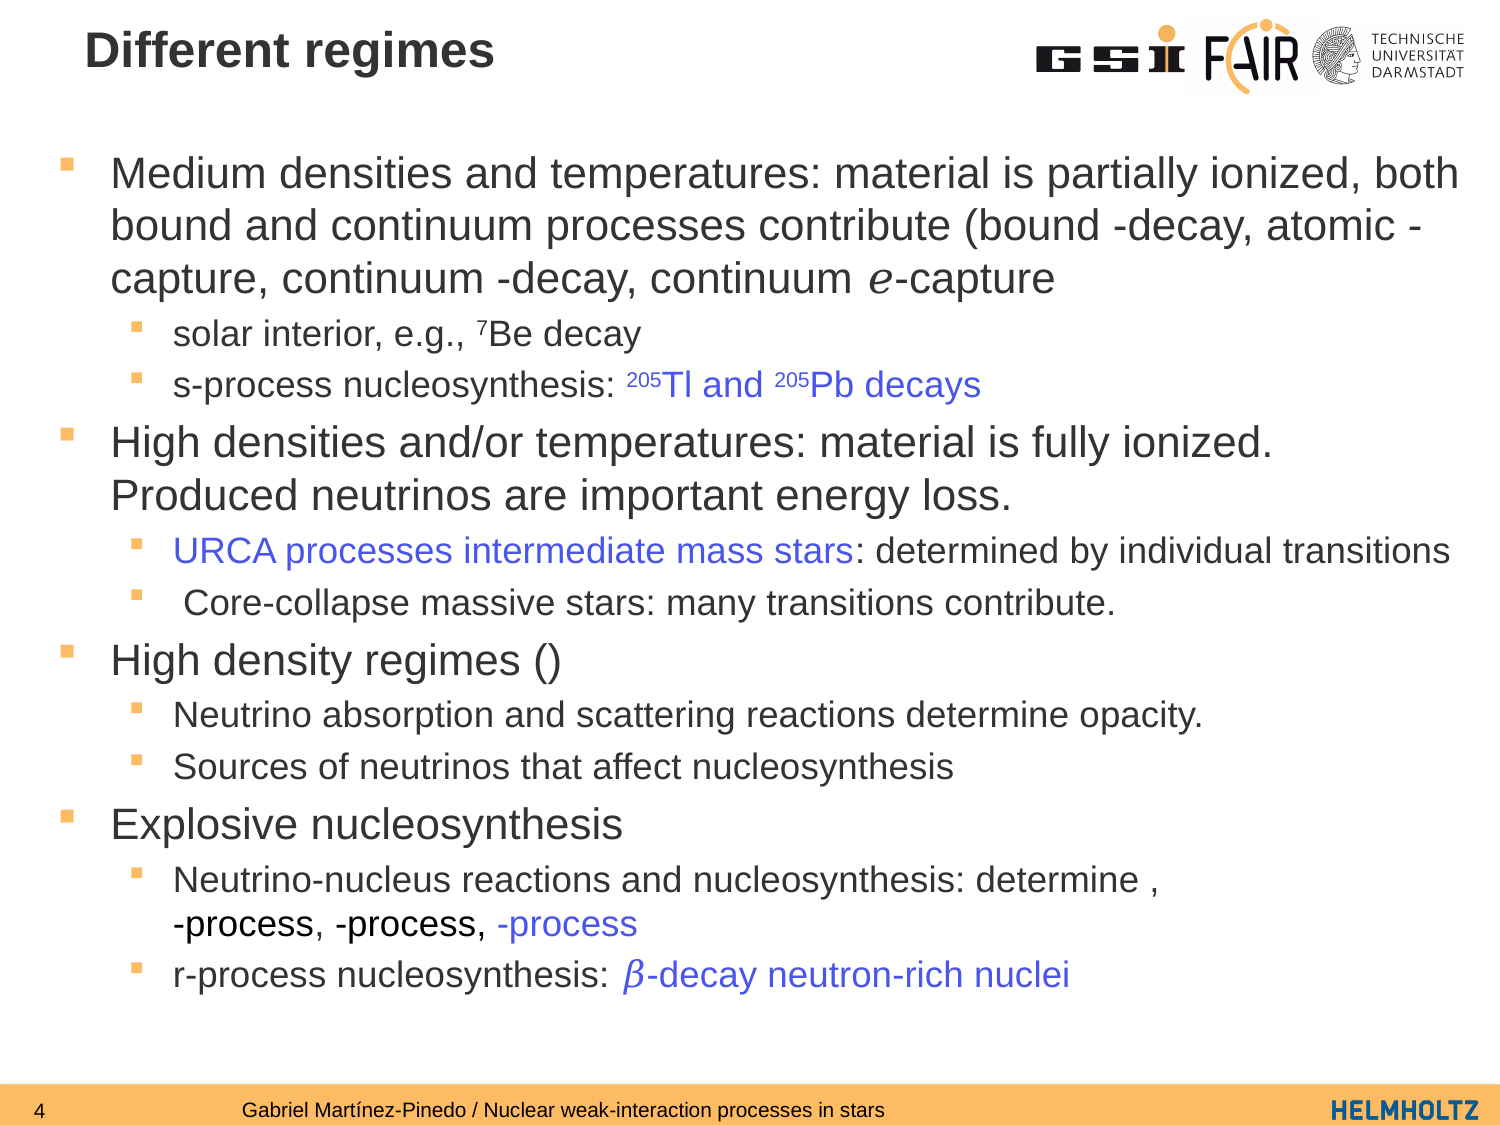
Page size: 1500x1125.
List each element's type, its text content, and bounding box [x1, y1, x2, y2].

footer Gabriel Martínez-Pinedo / Nuclear weak-interaction processes in stars [226, 1080, 1226, 1125]
title Different regimes [69, 9, 986, 86]
picture [1035, 10, 1465, 100]
slide_number 4 [19, 1090, 142, 1125]
